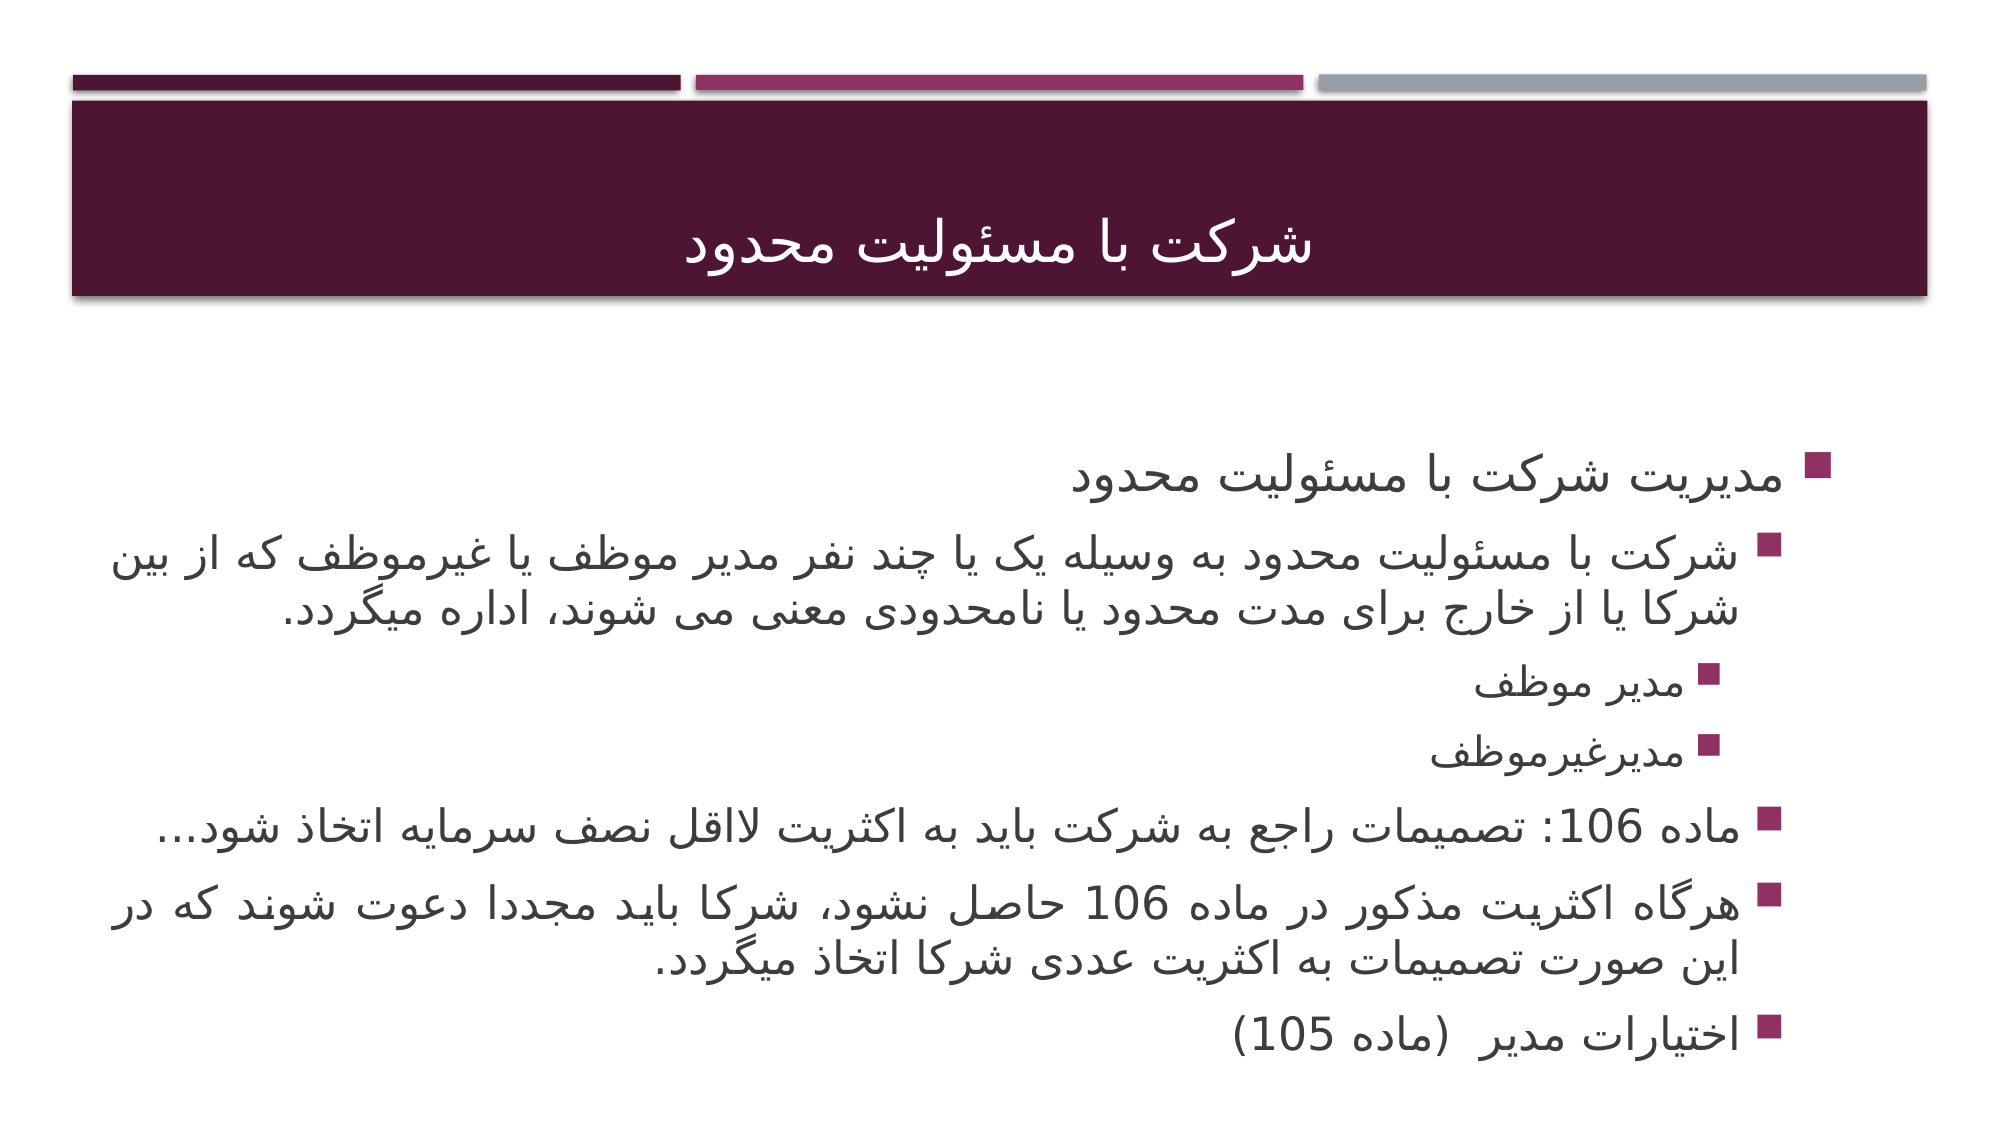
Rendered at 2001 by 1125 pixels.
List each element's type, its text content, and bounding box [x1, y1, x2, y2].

title شرکت با مسئولیت محدود [95, 115, 1905, 282]
list مدیریت شرکت با مسئولیت محدود شرکت با مسئولیت محدود به وسیله یک یا چند نفر مدیر موظف یا غیرموظف که از بین شرکا یا از خارج برای مدت محدود یا نامحدودی معنی می شوند، اداره میگردد. مدیر موظف مدیرغیرموظف ماده 106: تصمیمات راجع به شرکت باید به اکثریت لااقل نصف سرمایه اتخاذ شود... هرگاه اکثریت مذکور در ماده 106 حاصل نشود، شرکا باید مجددا دعوت شوند که در این صورت تصمیمات به اکثریت عددی شرکا اتخاذ میگردد. اختیارات مدیر (ماده 105) [95, 434, 1905, 1125]
